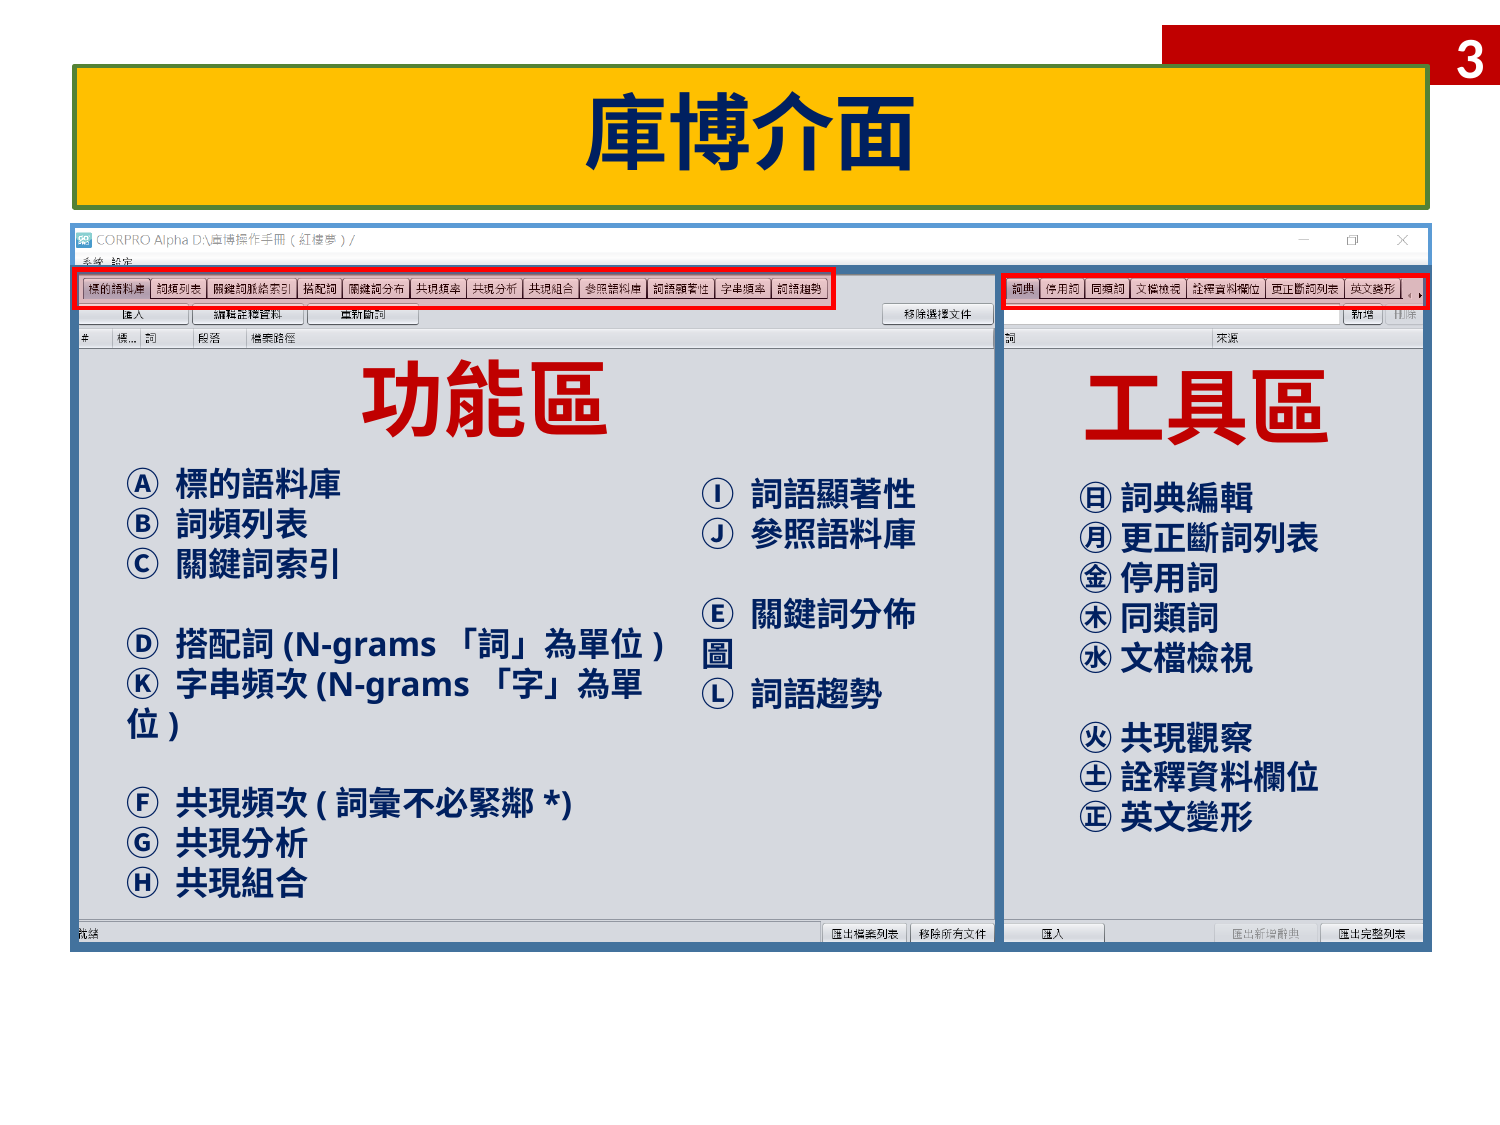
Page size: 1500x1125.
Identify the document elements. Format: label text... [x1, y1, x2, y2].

slide_number 3 [1162, 25, 1500, 85]
text_box 庫博介面 [74, 65, 1428, 208]
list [74, 228, 1428, 947]
